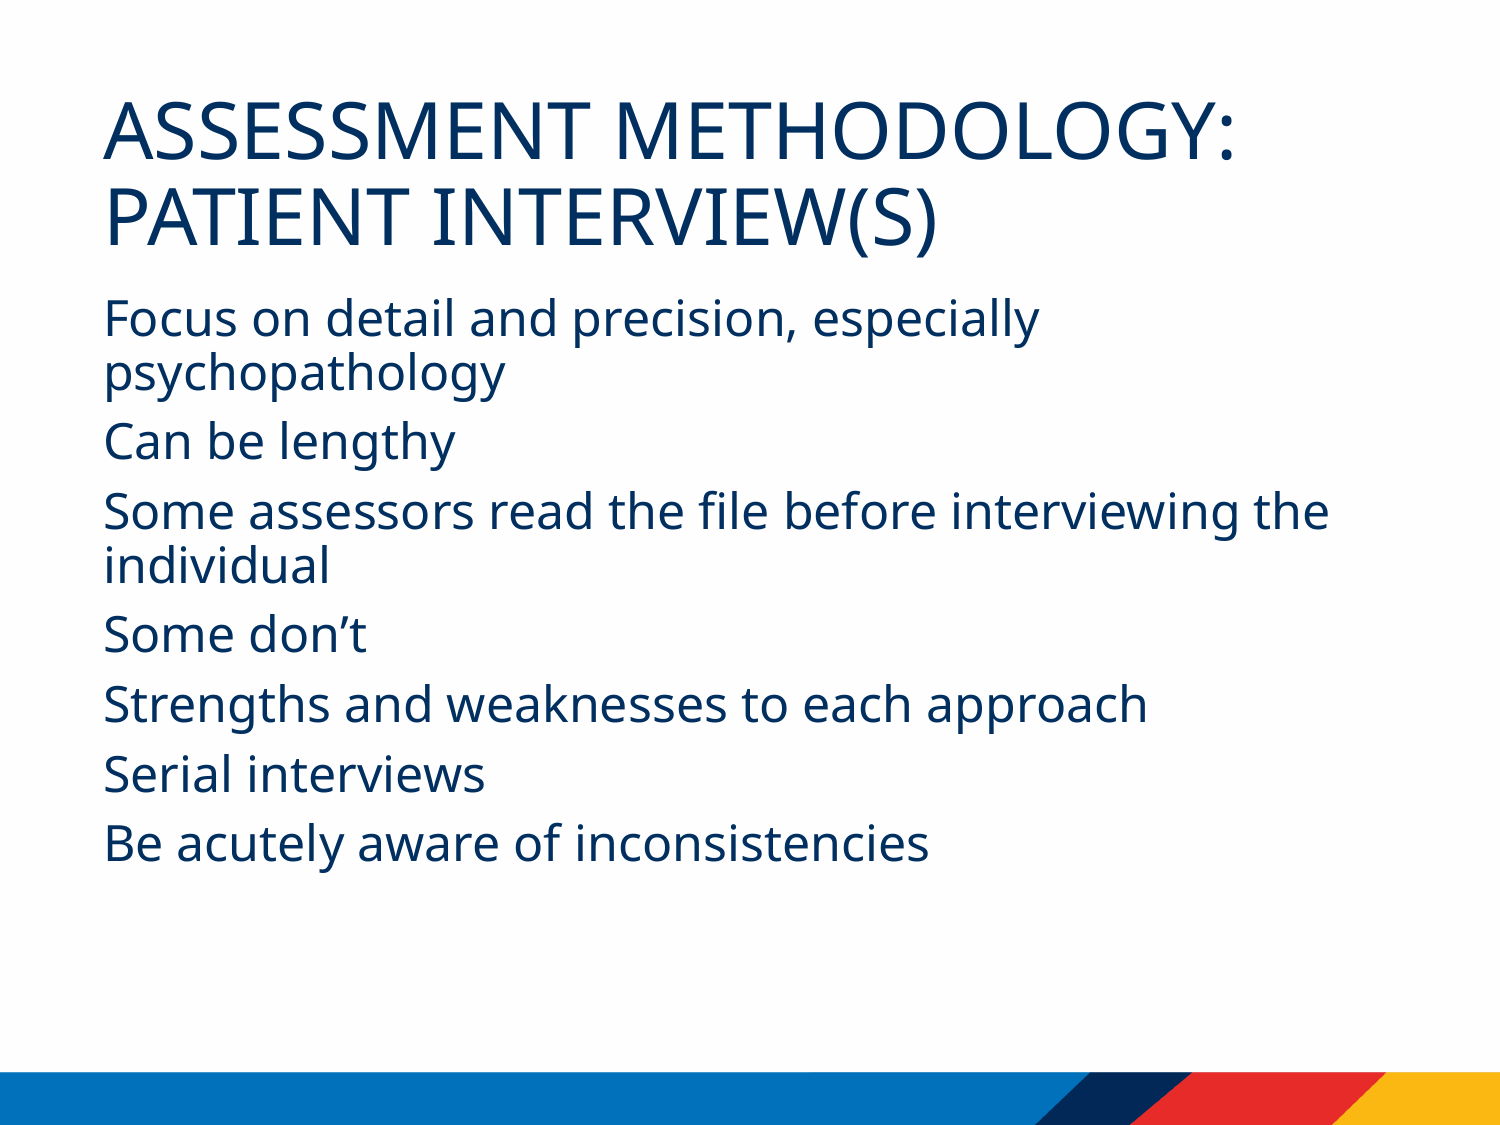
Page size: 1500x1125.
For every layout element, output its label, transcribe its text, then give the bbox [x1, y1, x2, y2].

title Assessment Methodology: Patient interview(s) [103, 90, 1400, 203]
list Focus on detail and precision, especially psychopathology Can be lengthy Some assessors read the file before interviewing the individual Some don’t Strengths and weaknesses to each approach Serial interviews Be acutely aware of inconsistencies [103, 292, 1400, 966]
picture [0, 0, 1500, 1125]
